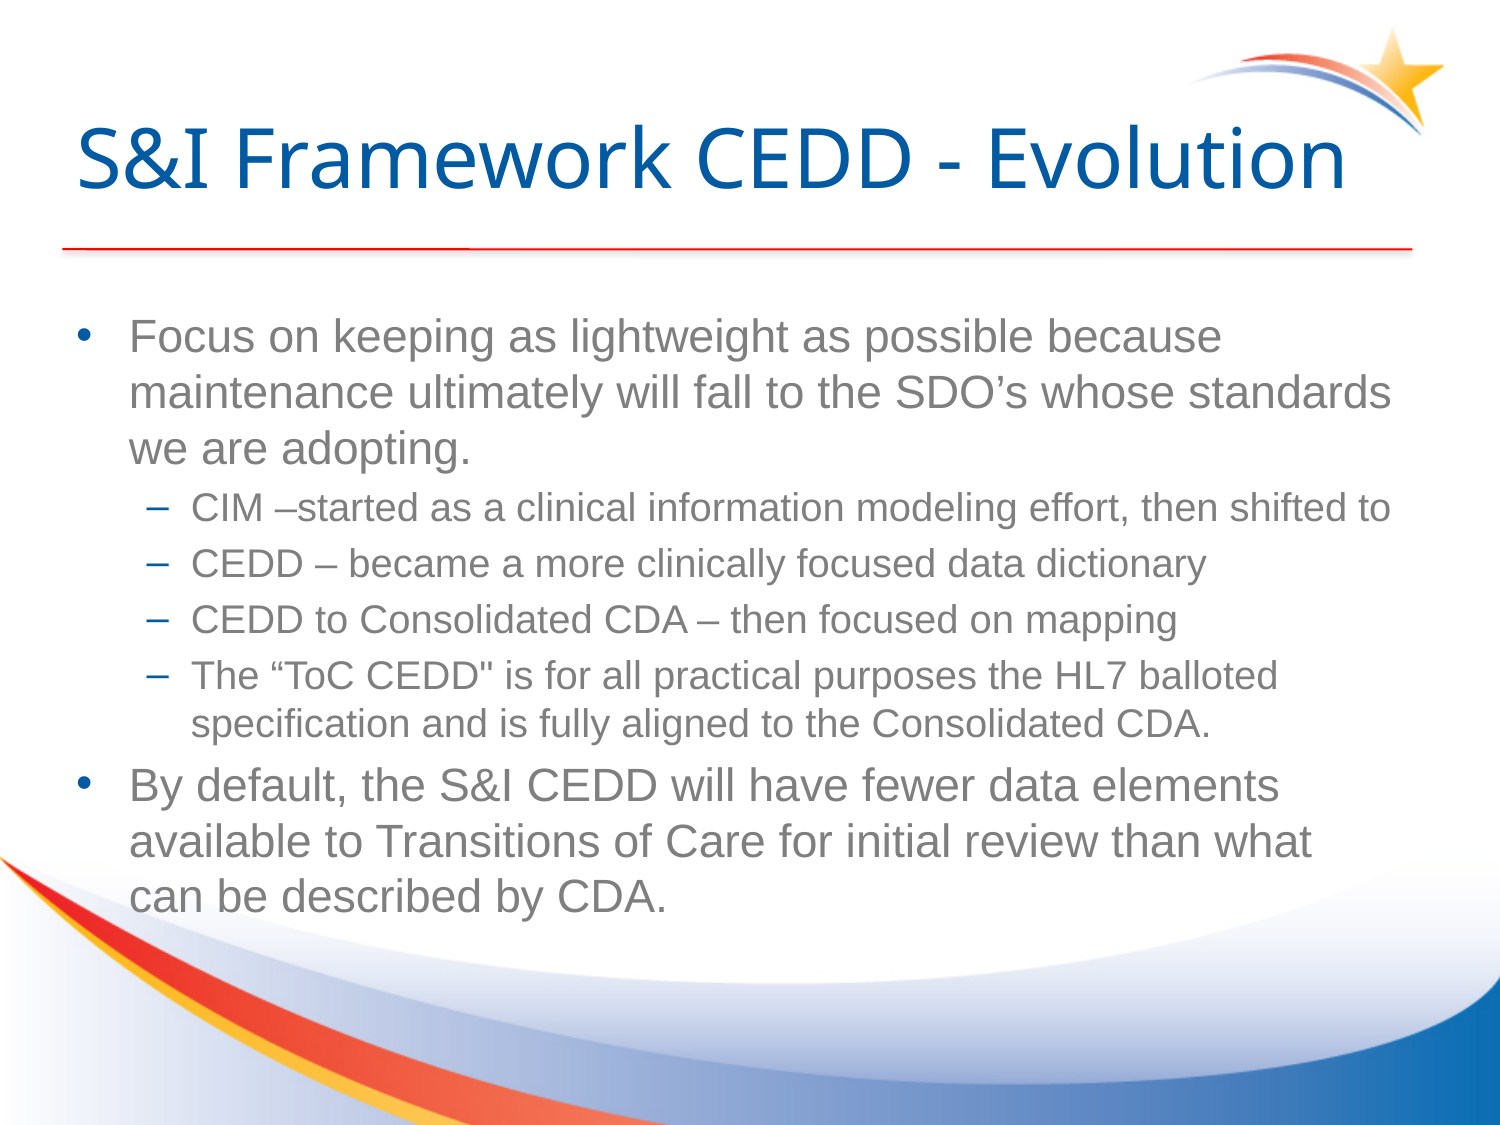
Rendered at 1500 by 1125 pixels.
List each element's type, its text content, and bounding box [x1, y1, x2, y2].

list Focus on keeping as lightweight as possible because maintenance ultimately will fall to the SDO’s whose standards we are adopting. CIM –started as a clinical information modeling effort, then shifted to CEDD – became a more clinically focused data dictionary CEDD to Consolidated CDA – then focused on mapping The “ToC CEDD" is for all practical purposes the HL7 balloted specification and is fully aligned to the Consolidated CDA. By default, the S&I CEDD will have fewer data elements available to Transitions of Care for initial review than what can be described by CDA. [61, 298, 1412, 979]
picture [1175, 27, 1444, 167]
picture [0, 816, 1500, 1125]
title S&I Framework CEDD - Evolution [61, 61, 1412, 250]
